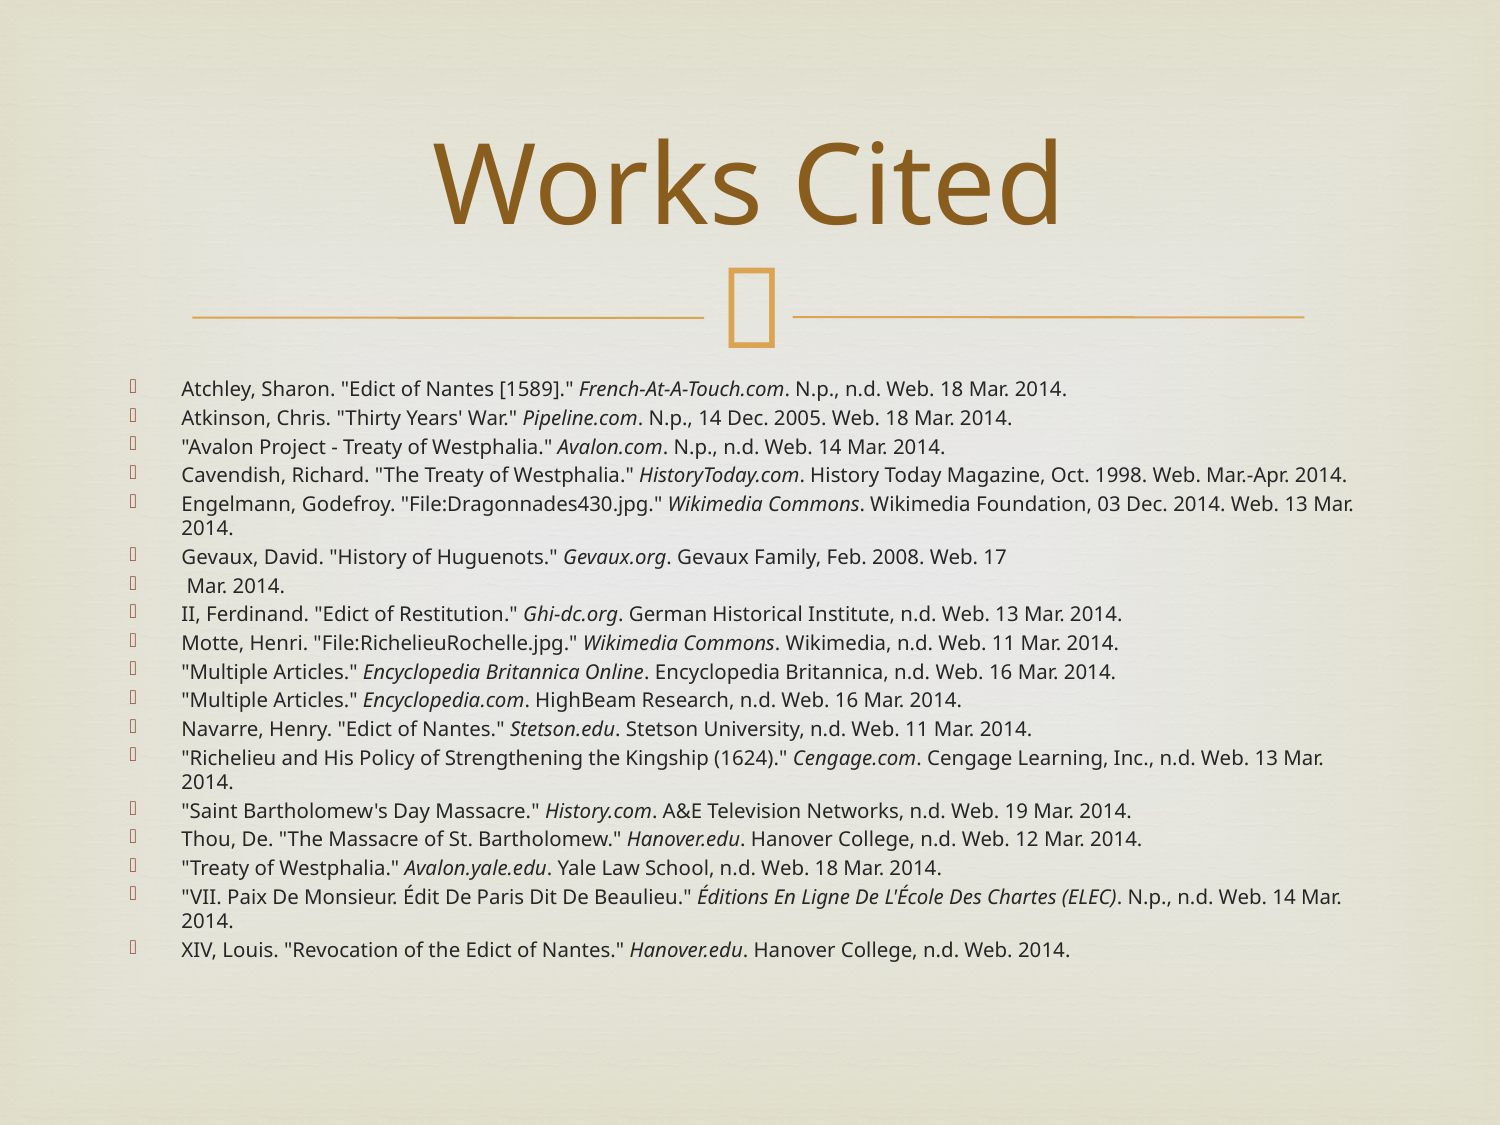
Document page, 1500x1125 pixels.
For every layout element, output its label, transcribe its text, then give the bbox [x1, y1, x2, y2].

title Works Cited [112, 93, 1386, 267]
list Atchley, Sharon. "Edict of Nantes [1589]." French-At-A-Touch.com. N.p., n.d. Web. 18 Mar. 2014. Atkinson, Chris. "Thirty Years' War." Pipeline.com. N.p., 14 Dec. 2005. Web. 18 Mar. 2014. "Avalon Project - Treaty of Westphalia." Avalon.com. N.p., n.d. Web. 14 Mar. 2014. Cavendish, Richard. "The Treaty of Westphalia." HistoryToday.com. History Today Magazine, Oct. 1998. Web. Mar.-Apr. 2014. Engelmann, Godefroy. "File:Dragonnades430.jpg." Wikimedia Commons. Wikimedia Foundation, 03 Dec. 2014. Web. 13 Mar. 2014. Gevaux, David. "History of Huguenots." Gevaux.org. Gevaux Family, Feb. 2008. Web. 17 Mar. 2014. II, Ferdinand. "Edict of Restitution." Ghi-dc.org. German Historical Institute, n.d. Web. 13 Mar. 2014. Motte, Henri. "File:RichelieuRochelle.jpg." Wikimedia Commons. Wikimedia, n.d. Web. 11 Mar. 2014. "Multiple Articles." Encyclopedia Britannica Online. Encyclopedia Britannica, n.d. Web. 16 Mar. 2014. "Multiple Articles." Encyclopedia.com. HighBeam Research, n.d. Web. 16 Mar. 2014. Navarre, Henry. "Edict of Nantes." Stetson.edu. Stetson University, n.d. Web. 11 Mar. 2014. "Richelieu and His Policy of Strengthening the Kingship (1624)." Cengage.com. Cengage Learning, Inc., n.d. Web. 13 Mar. 2014. "Saint Bartholomew's Day Massacre." History.com. A&E Television Networks, n.d. Web. 19 Mar. 2014. Thou, De. "The Massacre of St. Bartholomew." Hanover.edu. Hanover College, n.d. Web. 12 Mar. 2014. "Treaty of Westphalia." Avalon.yale.edu. Yale Law School, n.d. Web. 18 Mar. 2014. "VII. Paix De Monsieur. Édit De Paris Dit De Beaulieu." Éditions En Ligne De L'École Des Chartes (ELEC). N.p., n.d. Web. 14 Mar. 2014. XIV, Louis. "Revocation of the Edict of Nantes." Hanover.edu. Hanover College, n.d. Web. 2014. [114, 368, 1386, 1005]
